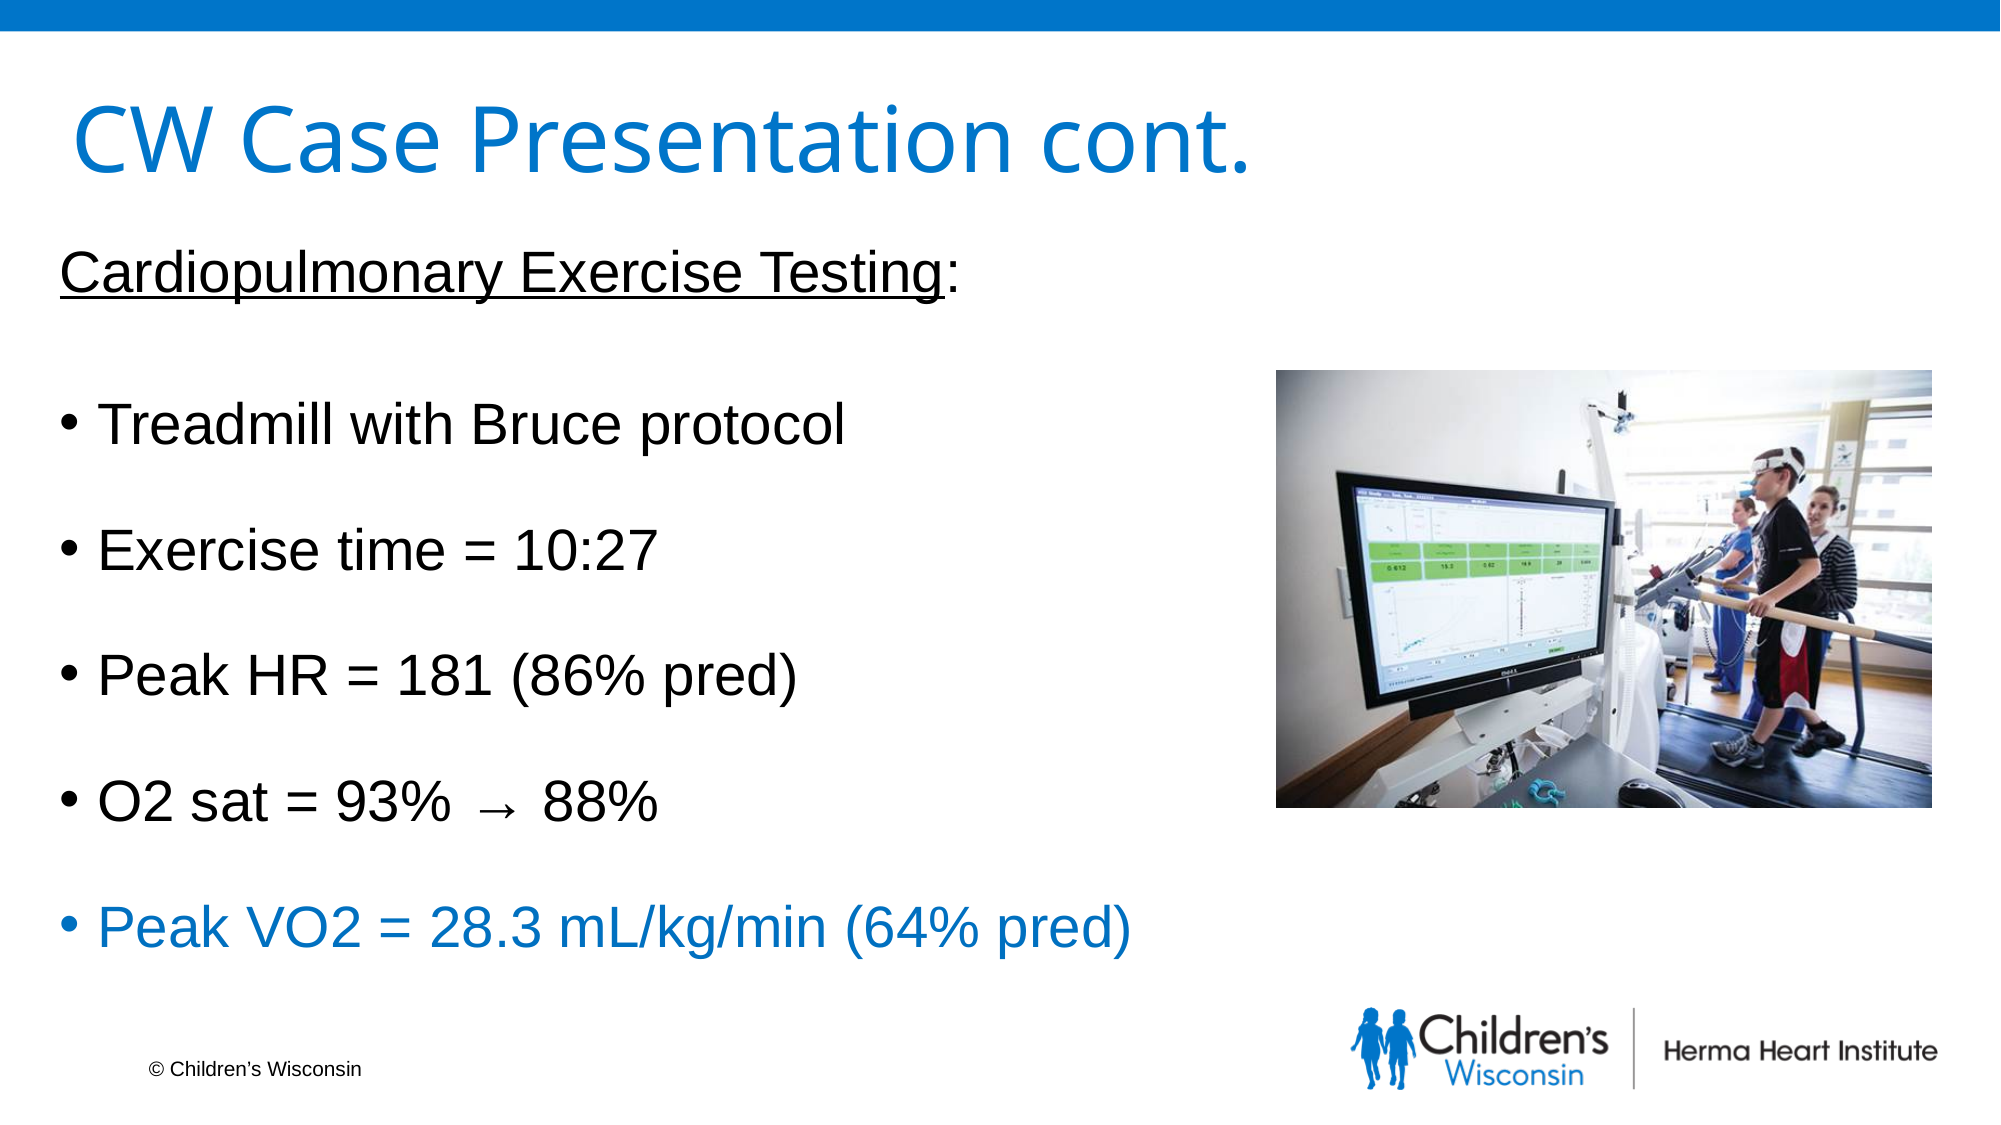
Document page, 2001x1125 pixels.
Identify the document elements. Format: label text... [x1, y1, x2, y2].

picture [1276, 370, 1932, 808]
list Cardiopulmonary Exercise Testing: Treadmill with Bruce protocol Exercise time = 10:27 Peak HR = 181 (86% pred) O2 sat = 93% → 88% Peak VO2 = 28.3 mL/kg/min (64% pred) [44, 234, 1984, 1070]
picture [1350, 1070, 1938, 1090]
title CW Case Presentation cont. [56, 33, 1782, 234]
